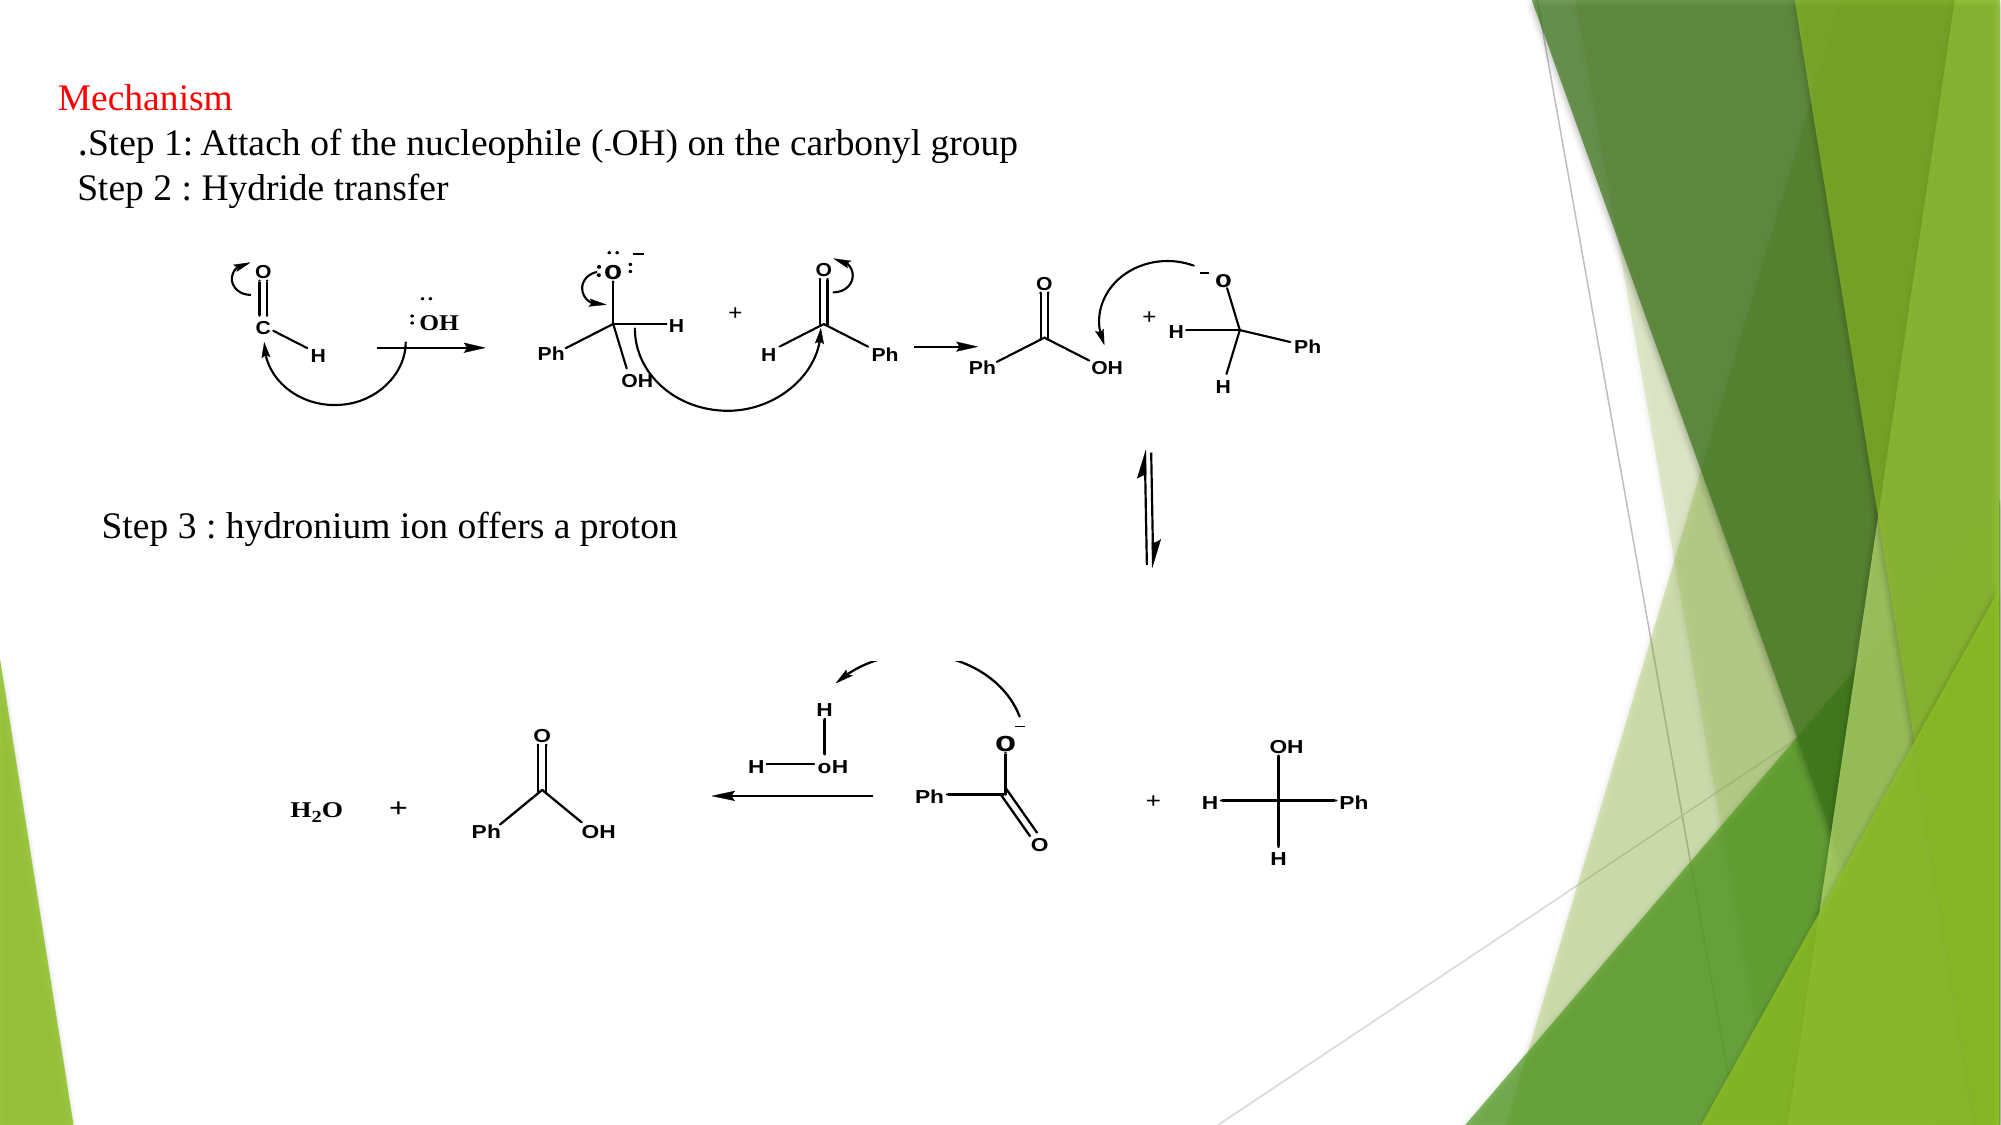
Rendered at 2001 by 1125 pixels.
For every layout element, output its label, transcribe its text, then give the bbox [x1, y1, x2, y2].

text_box Step 3 : hydronium ion offers a proton [33, 453, 222, 554]
text_box Mechanism Step 1: Attach of the nucleophile (-OH) on the carbonyl group. Step 2 : Hydride transfer [33, 25, 1034, 216]
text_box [227, 249, 1337, 585]
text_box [287, 660, 1385, 887]
